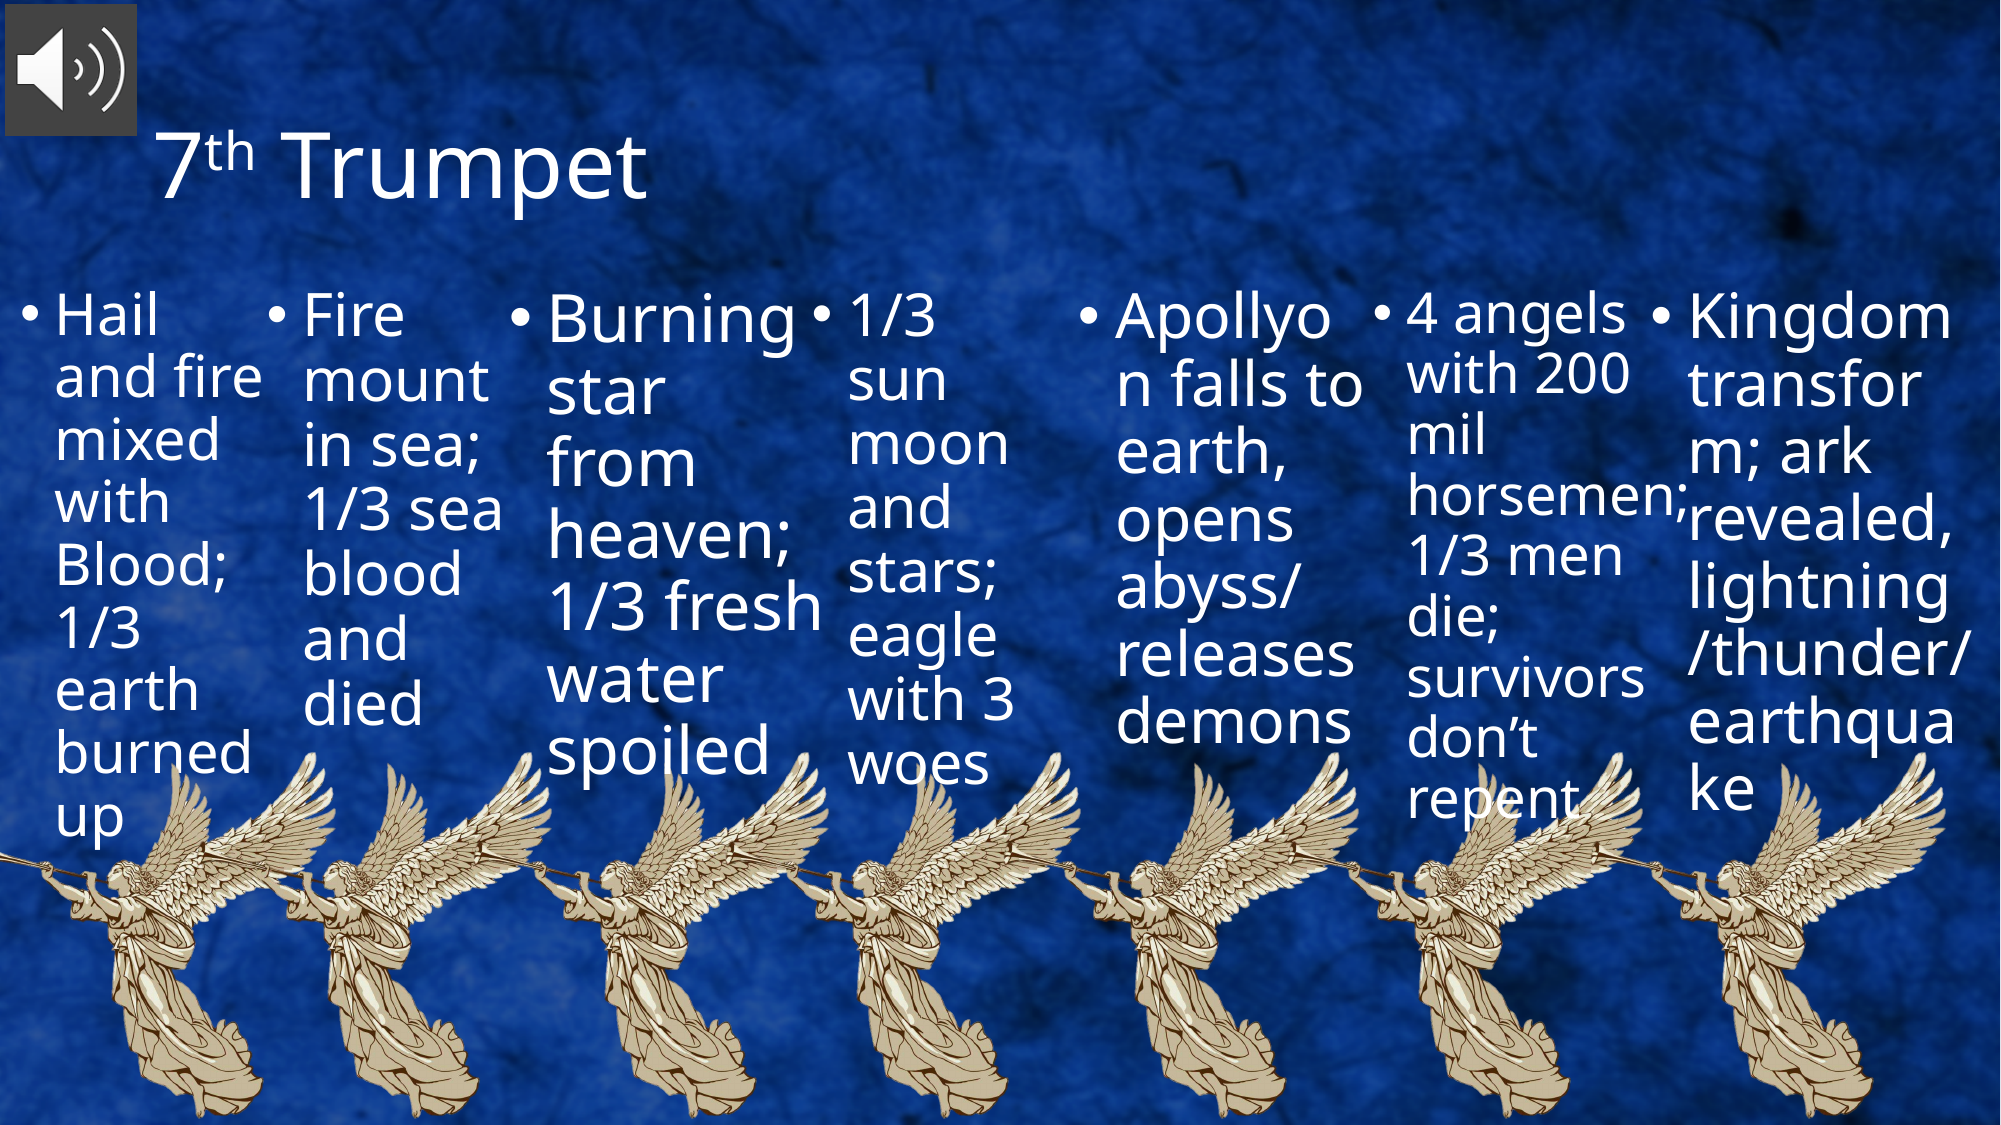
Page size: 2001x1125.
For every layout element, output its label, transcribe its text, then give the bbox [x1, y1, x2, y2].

list Hail and fire mixed with Blood; 1/3 earth burned up [4, 277, 251, 736]
text_box 4 angels with 200 mil horsemen; 1/3 men die; survivors don’t repent [1357, 277, 1635, 736]
title 7th Trumpet [137, 59, 1863, 277]
text_box 1/3 sun moon and stars; eagle with 3 woes [796, 277, 1062, 736]
picture [0, 0, 2001, 1125]
text_box Burning star from heaven; 1/3 fresh water spoiled [493, 277, 796, 736]
text_box Kingdom transform; ark revealed, lightning/thunder/ earthquake [1635, 277, 1989, 839]
text_box Apollyon falls to earth, opens abyss/ releases demons [1062, 277, 1357, 736]
text_box Fire mount in sea; 1/3 sea blood and died [251, 277, 493, 736]
